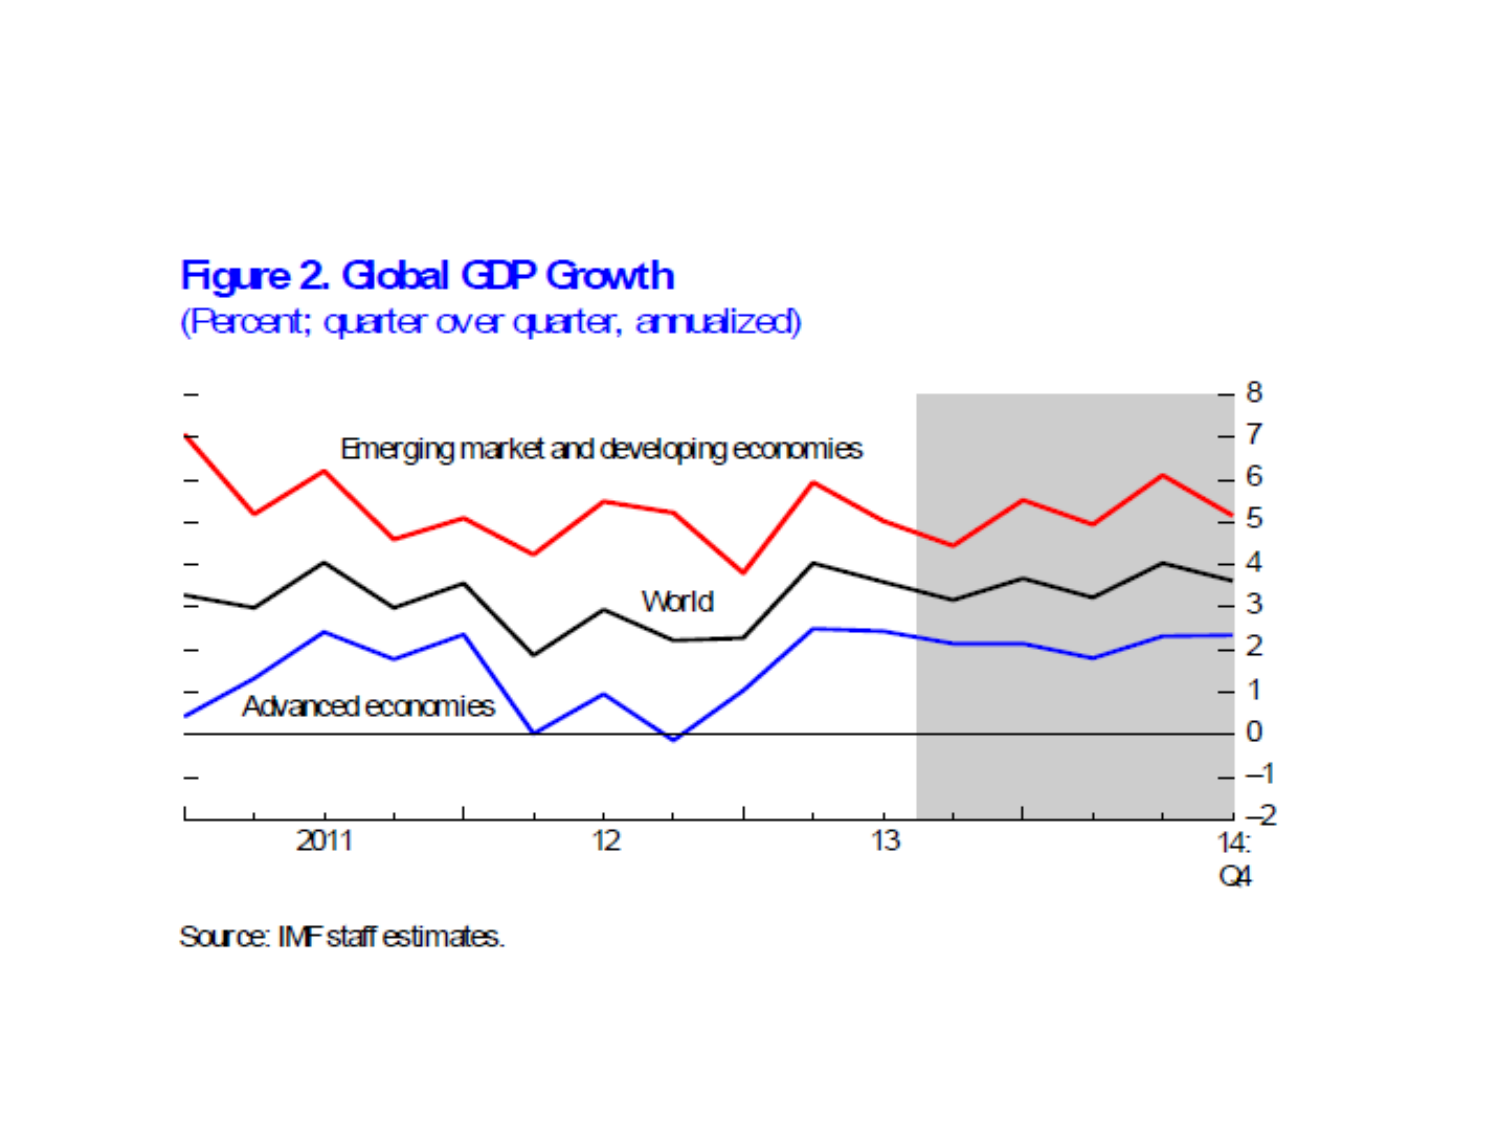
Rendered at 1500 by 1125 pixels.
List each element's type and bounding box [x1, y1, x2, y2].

list [88, 231, 1343, 965]
